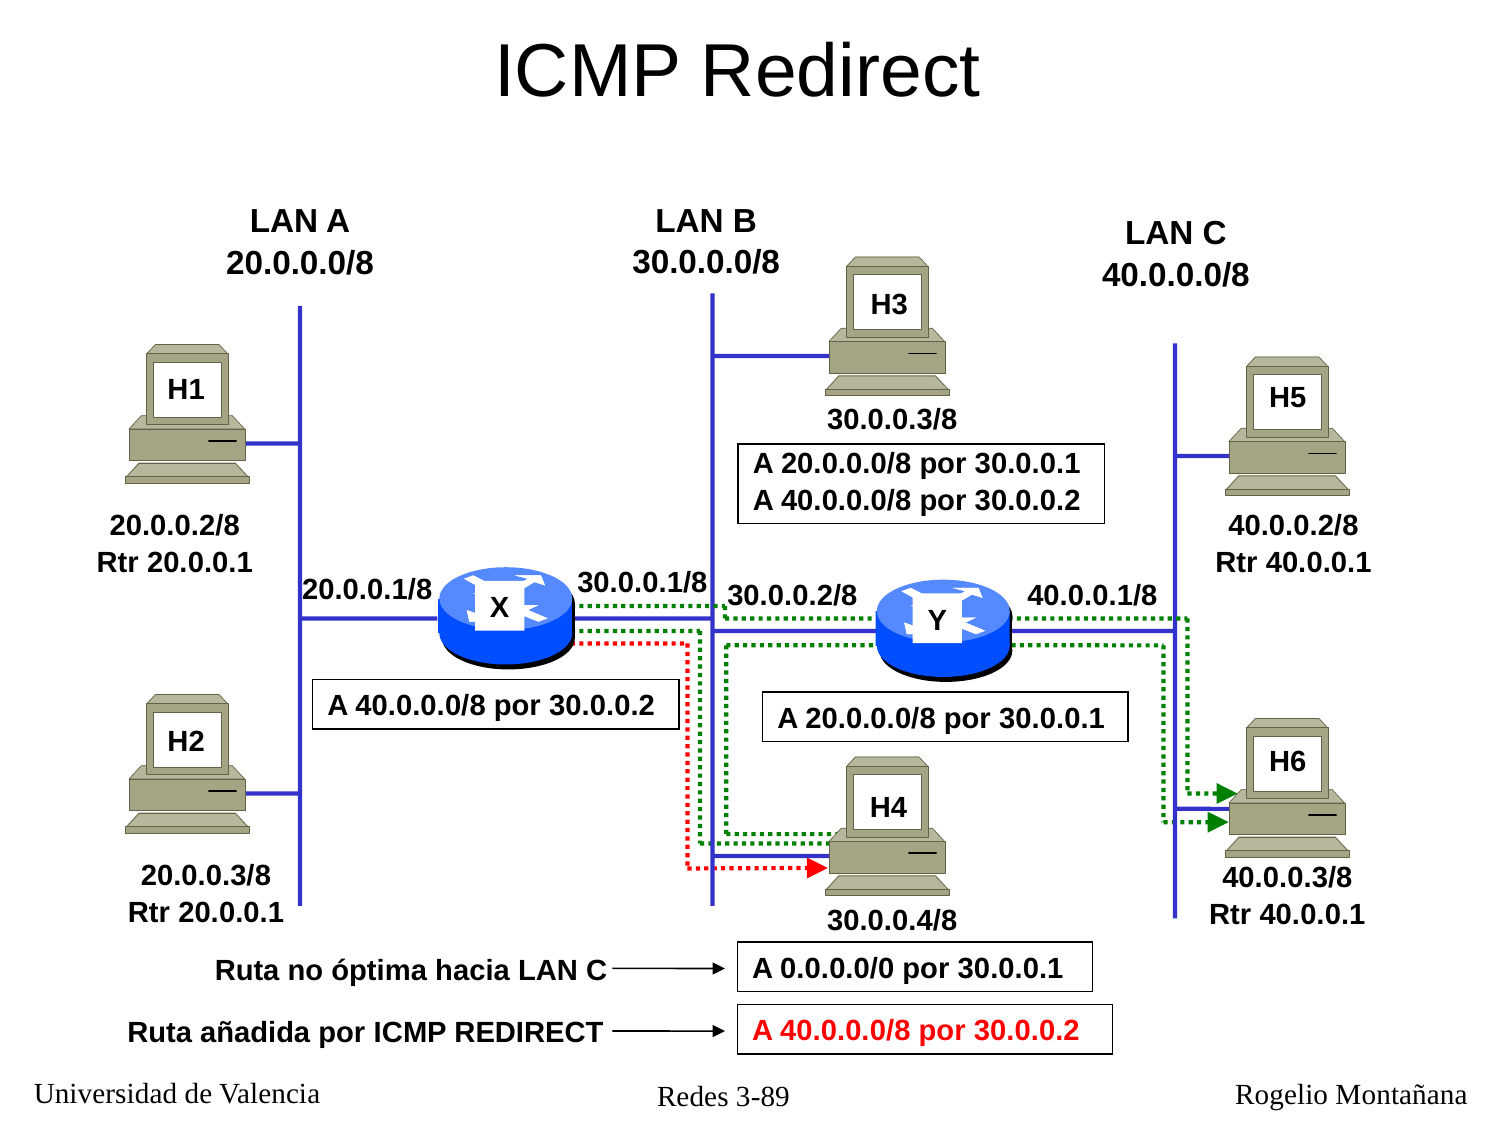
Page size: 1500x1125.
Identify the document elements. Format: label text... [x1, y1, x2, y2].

text_box A 20.0.0.0/8 por 30.0.0.1 [762, 691, 1129, 742]
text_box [112, 1005, 726, 1057]
picture [824, 255, 951, 397]
picture [824, 755, 951, 897]
text_box 30.0.0.3/8 [812, 393, 975, 444]
text_box A 40.0.0.0/8 por 30.0.0.2 [737, 1004, 1113, 1055]
text_box 20.0.0.1/8 [287, 563, 431, 613]
text_box 30.0.0.2/8 [712, 568, 950, 619]
picture [871, 574, 1022, 694]
text_box A 40.0.0.0/8 por 30.0.0.2 [312, 679, 680, 730]
picture [1224, 355, 1351, 497]
text_box LAN A 20.0.0.0/8 [200, 199, 400, 289]
text_box [1207, 811, 1219, 833]
picture [1224, 717, 1351, 859]
text_box [612, 962, 725, 975]
text_box A 0.0.0.0/0 por 30.0.0.1 [737, 941, 1093, 992]
text_box 20.0.0.3/8 Rtr 20.0.0.1 [99, 855, 313, 936]
picture [124, 693, 251, 835]
text_box 30.0.0.4/8 [812, 893, 975, 941]
text_box [805, 857, 819, 879]
text_box 30.0.0.1/8 [562, 555, 725, 606]
text_box 40.0.0.1/8 [1012, 568, 1250, 619]
text_box 20.0.0.2/8 Rtr 20.0.0.1 [62, 505, 288, 586]
text_box Ruta no óptima hacia LAN C [200, 943, 625, 994]
picture [433, 561, 585, 682]
text_box ICMP Redirect [137, 31, 1338, 118]
picture [124, 343, 251, 485]
text_box 40.0.0.3/8 Rtr 40.0.0.1 [1174, 857, 1400, 938]
text_box LAN B 30.0.0.0/8 [612, 199, 800, 288]
text_box LAN C 40.0.0.0/8 [1082, 211, 1270, 300]
text_box A 20.0.0.0/8 por 30.0.0.1 A 40.0.0.0/8 por 30.0.0.2 [738, 444, 1105, 524]
text_box 40.0.0.2/8 Rtr 40.0.0.1 [1187, 505, 1400, 586]
